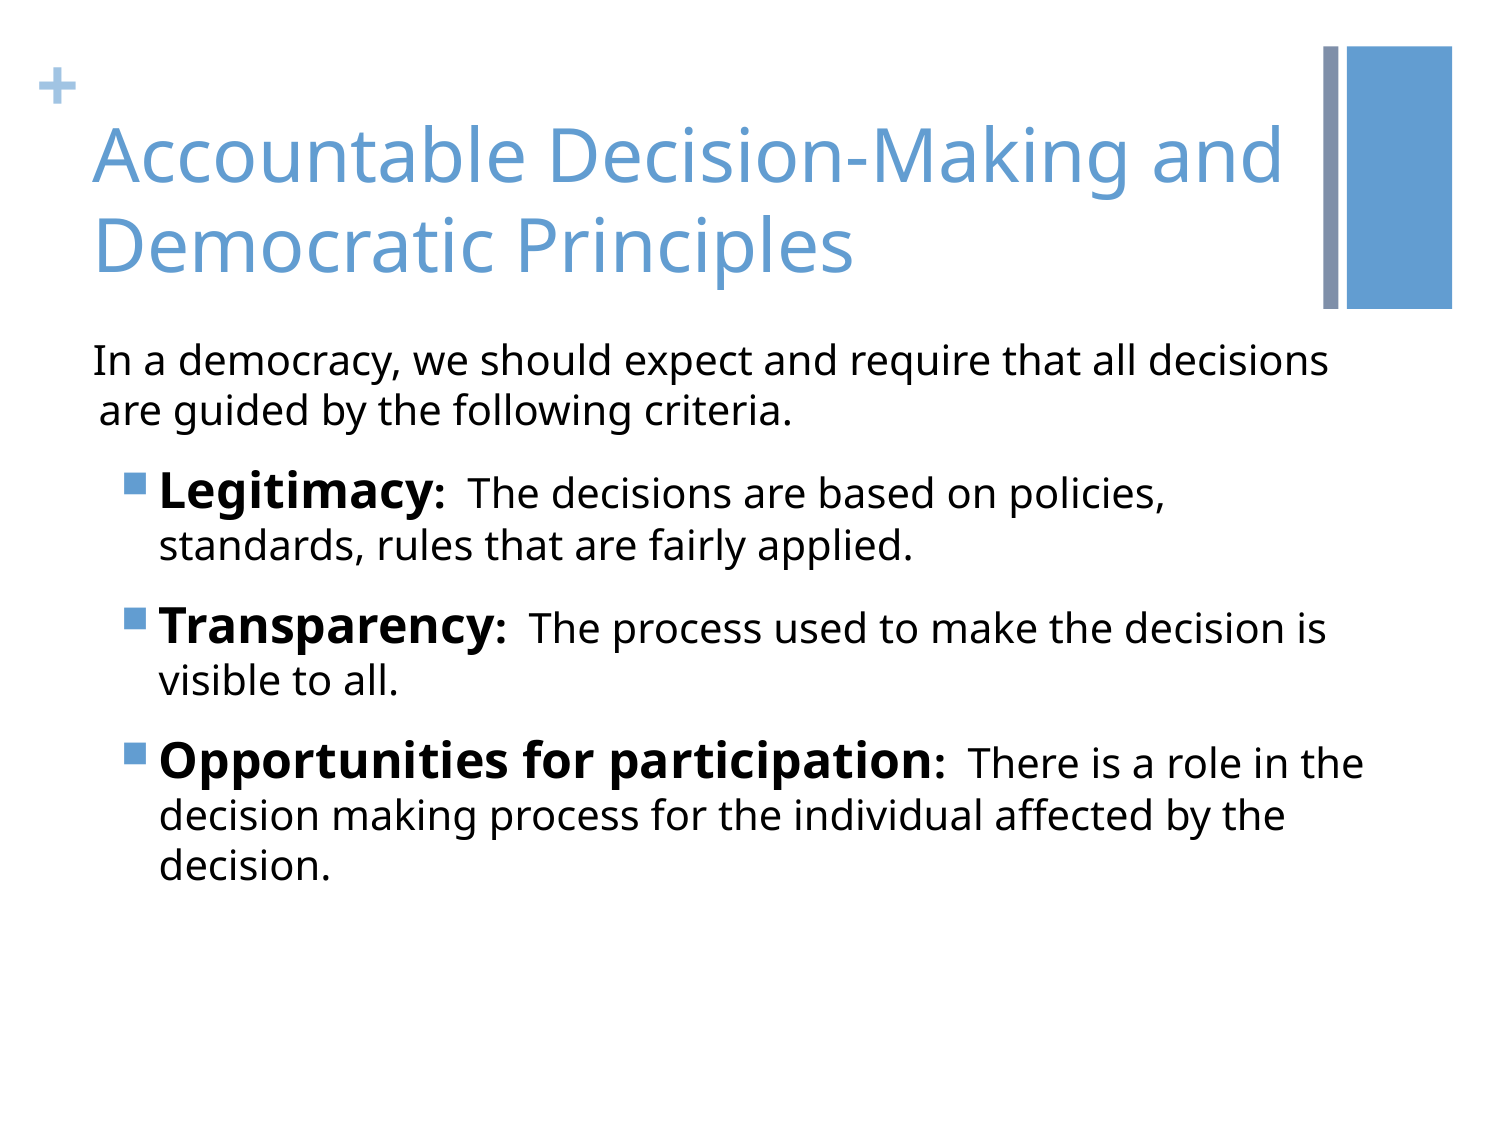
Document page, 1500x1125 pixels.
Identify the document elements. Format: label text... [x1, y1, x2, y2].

title Accountable Decision-Making and Democratic Principles [77, 99, 1500, 299]
list In a democracy, we should expect and require that all decisions are guided by the following criteria. Legitimacy: The decisions are based on policies, standards, rules that are fairly applied. Transparency: The process used to make the decision is visible to all. Opportunities for participation: There is a role in the decision making process for the individual affected by the decision. [77, 326, 1396, 929]
